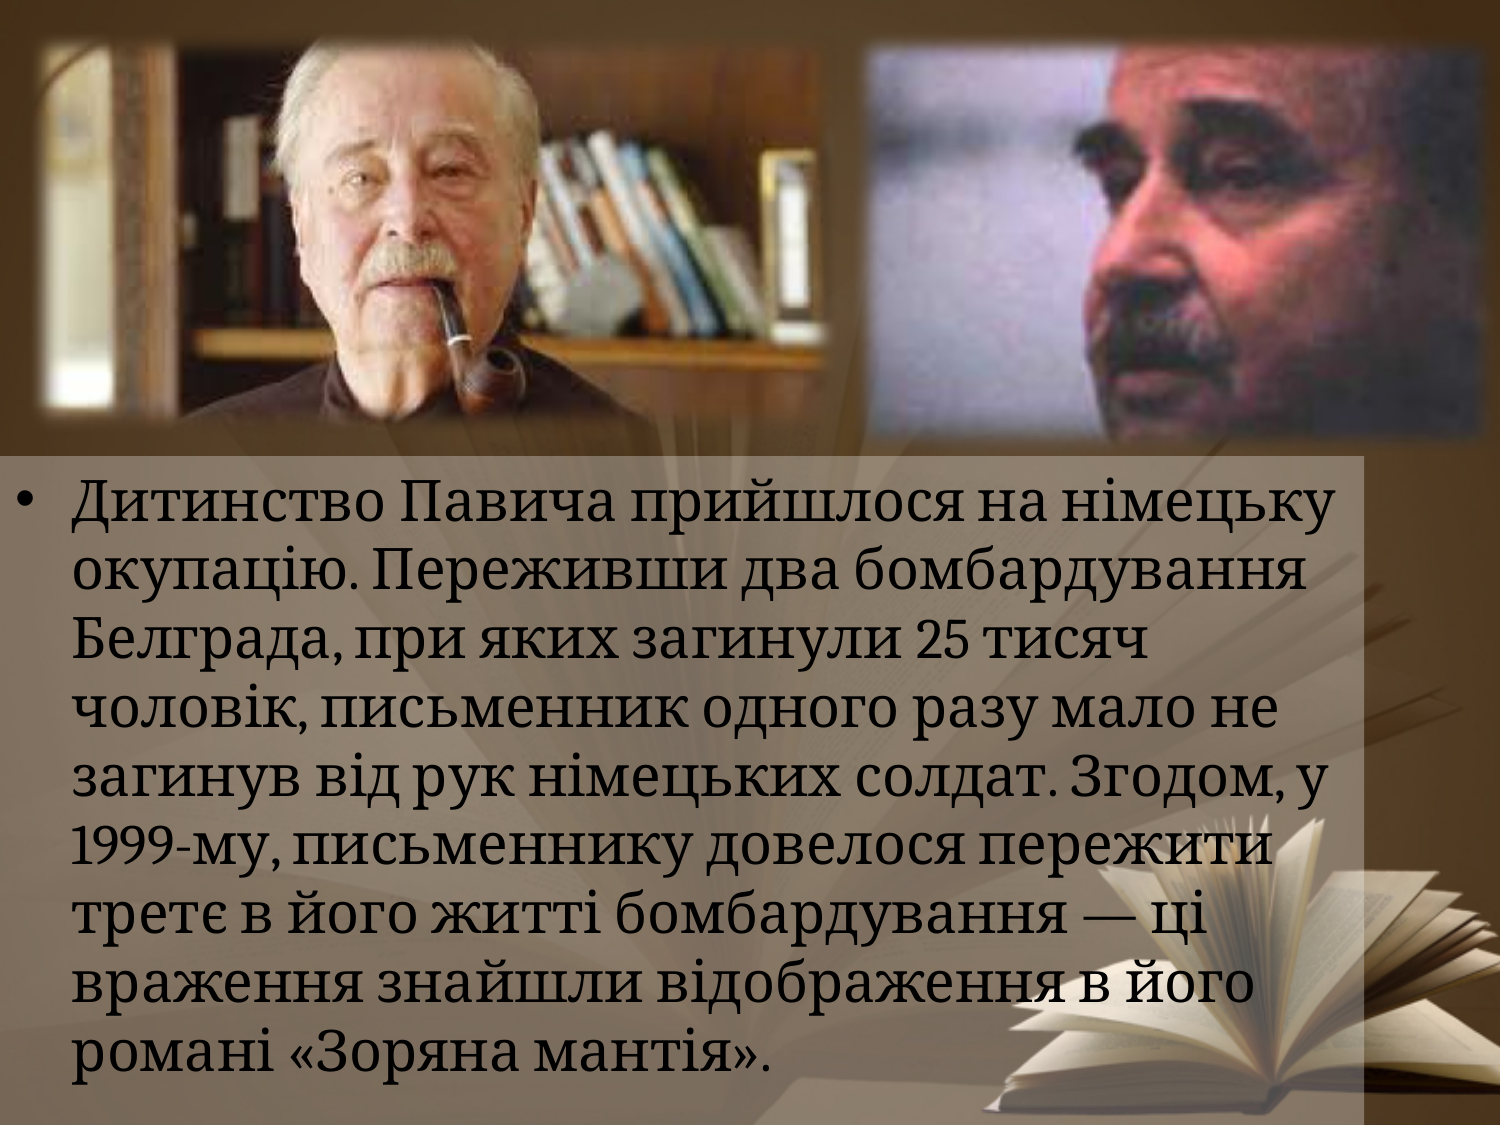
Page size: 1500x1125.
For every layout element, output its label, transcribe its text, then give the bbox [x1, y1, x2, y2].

list Дитинство Павича прийшлося на німецьку окупацію. Переживши два бомбардування Белграда, при яких загинули 25 тисяч чоловік, письменник одного разу мало не загинув від рук німецьких солдат. Згодом, у 1999-му, письменнику довелося пережити третє в його житті бомбардування — ці враження знайшли відображення в його романі «Зоряна мантія». [0, 456, 1365, 1125]
picture [0, 0, 1500, 1125]
